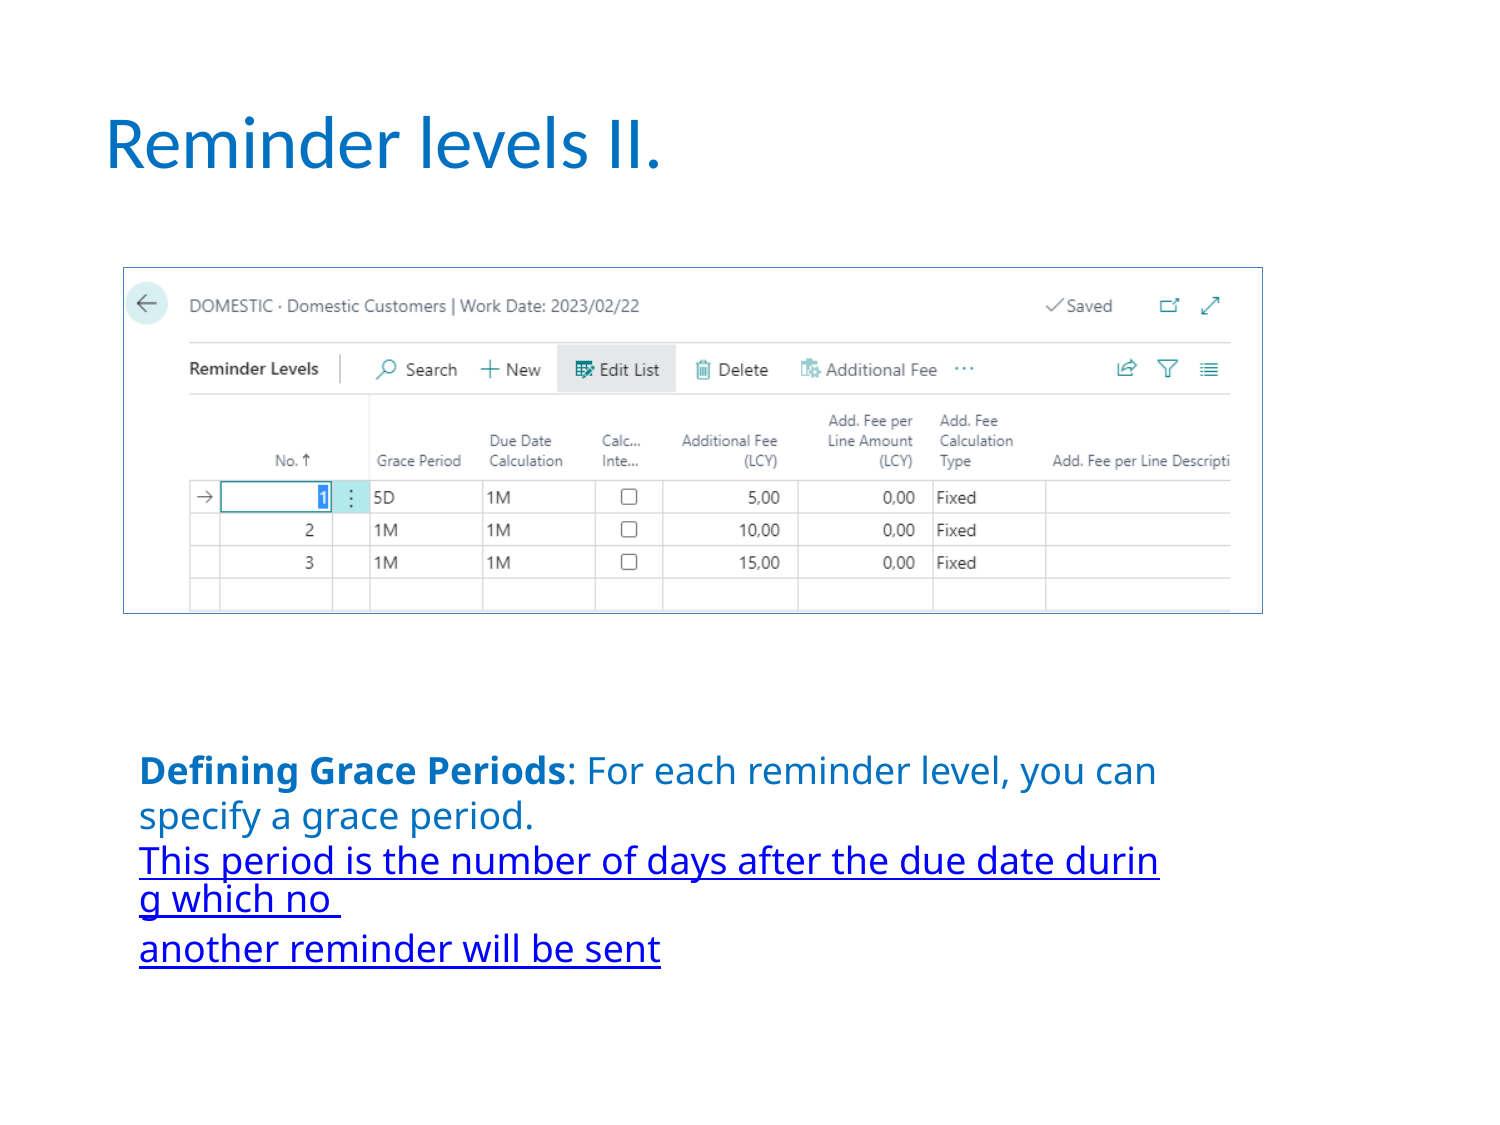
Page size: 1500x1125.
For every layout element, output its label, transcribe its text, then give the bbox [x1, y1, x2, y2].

text_box Defining Grace Periods: For each reminder level, you can specify a grace period. This period is the number of days after the due date during which no another reminder will be sent [124, 739, 1176, 947]
picture [123, 266, 1264, 614]
title Reminder levels II. [75, 45, 1425, 233]
